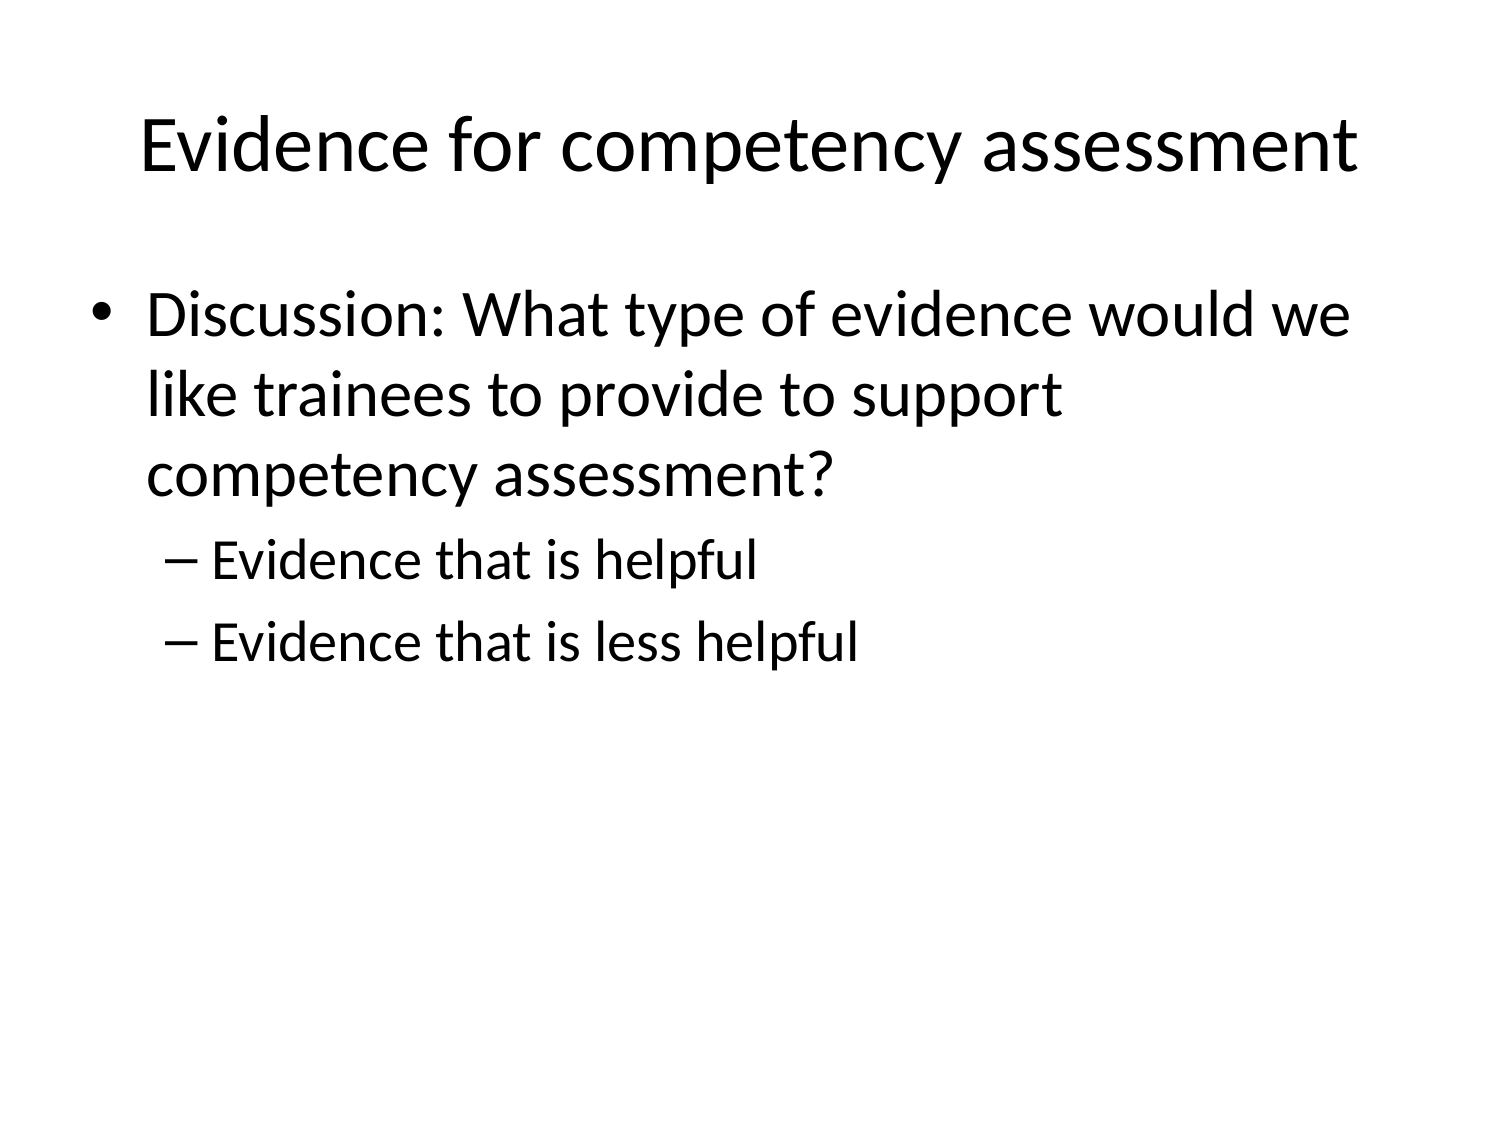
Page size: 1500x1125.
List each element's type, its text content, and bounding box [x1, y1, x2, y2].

title Evidence for competency assessment [75, 45, 1425, 233]
list Discussion: What type of evidence would we like trainees to provide to support competency assessment? Evidence that is helpful Evidence that is less helpful [75, 262, 1425, 1005]
